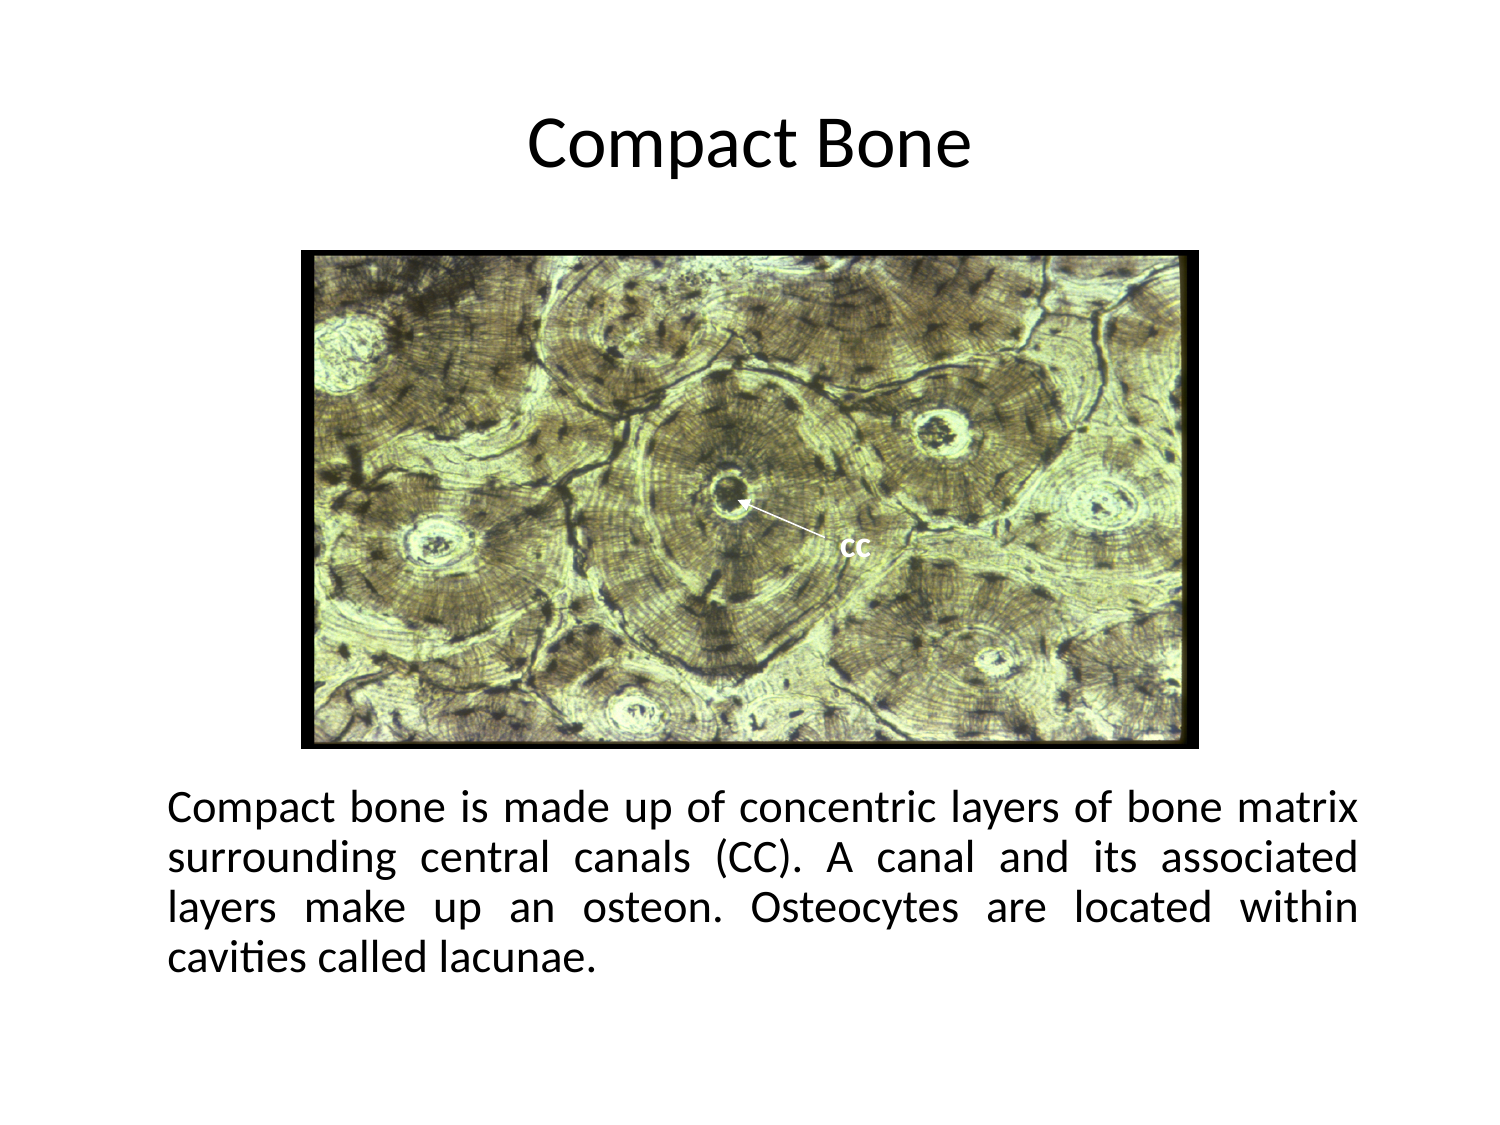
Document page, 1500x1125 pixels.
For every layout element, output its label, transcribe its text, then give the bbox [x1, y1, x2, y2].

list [299, 249, 1201, 751]
list Compact bone is made up of concentric layers of bone matrix surrounding central canals (CC). A canal and its associated layers make up an osteon. Osteocytes are located within cavities called lacunae. [99, 774, 1375, 1050]
title Compact Bone [112, 50, 1388, 225]
